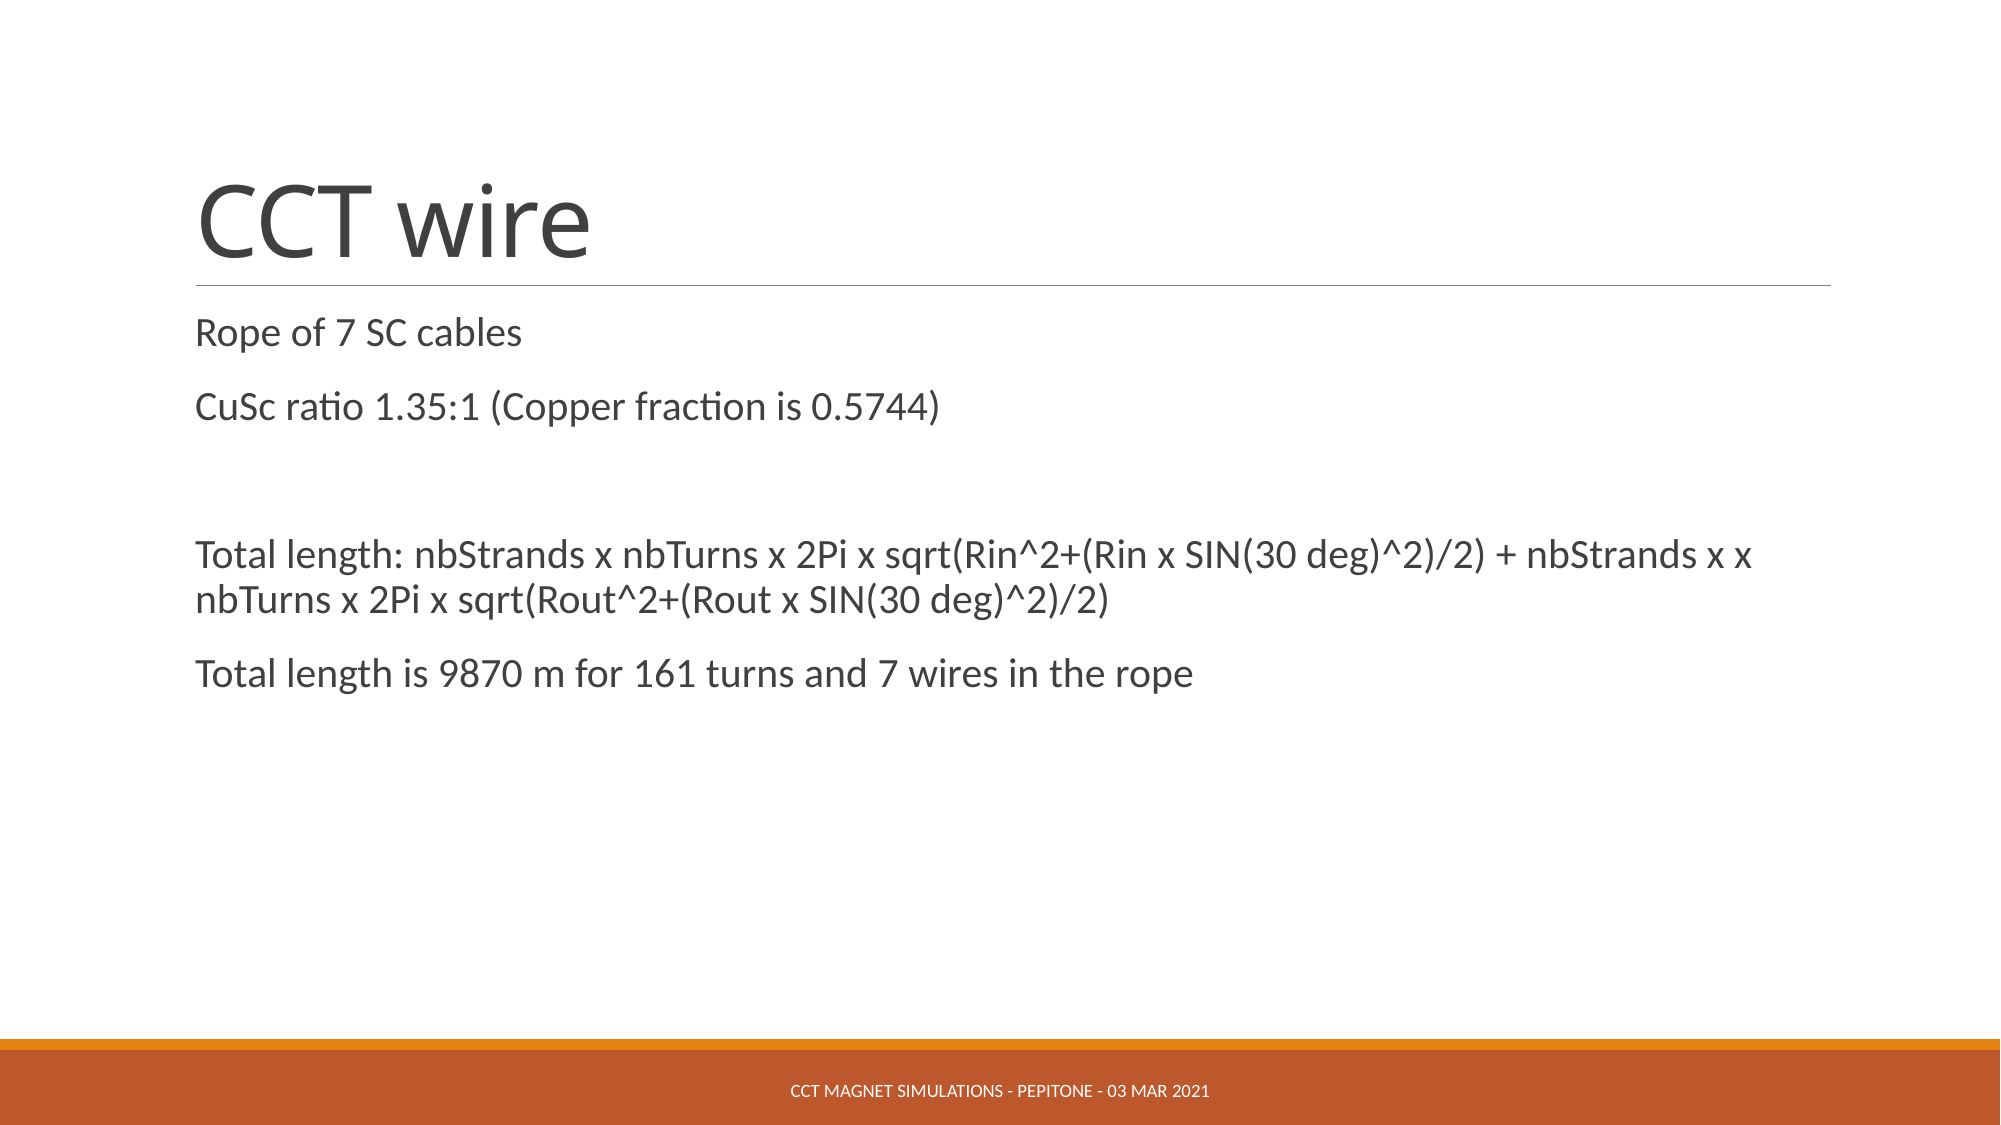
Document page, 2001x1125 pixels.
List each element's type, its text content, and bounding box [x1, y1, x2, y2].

title CCT wire [180, 47, 1830, 285]
footer CCT magnet simulations - Pepitone - 03 MAR 2021 [604, 1059, 1396, 1120]
list Rope of 7 SC cables CuSc ratio 1.35:1 (Copper fraction is 0.5744) Total length: nbStrands x nbTurns x 2Pi x sqrt(Rin^2+(Rin x SIN(30 deg)^2)/2) + nbStrands x x nbTurns x 2Pi x sqrt(Rout^2+(Rout x SIN(30 deg)^2)/2) Total length is 9870 m for 161 turns and 7 wires in the rope [180, 302, 1830, 963]
